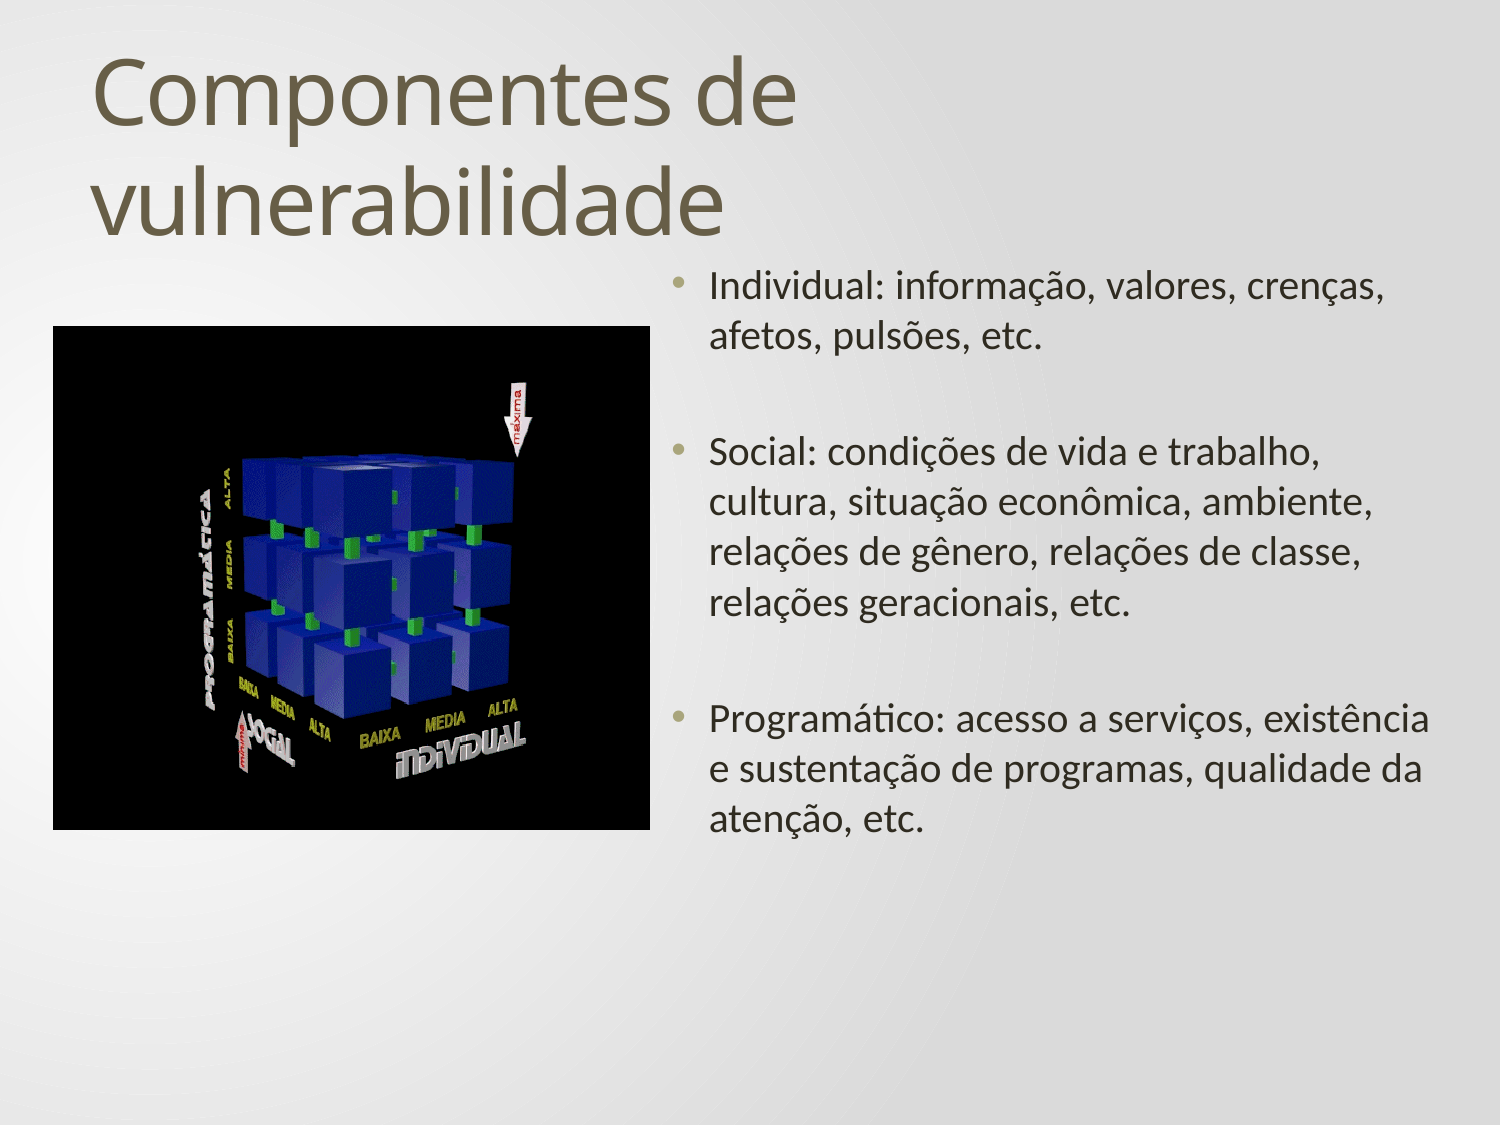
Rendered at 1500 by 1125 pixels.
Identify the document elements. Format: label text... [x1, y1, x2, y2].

title Componentes de vulnerabilidade [75, 50, 1463, 238]
list Individual: informação, valores, crenças, afetos, pulsões, etc. Social: condições de vida e trabalho, cultura, situação econômica, ambiente, relações de gênero, relações de classe, relações geracionais, etc. Programático: acesso a serviços, existência e sustentação de programas, qualidade da atenção, etc. [637, 249, 1463, 988]
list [52, 325, 651, 830]
